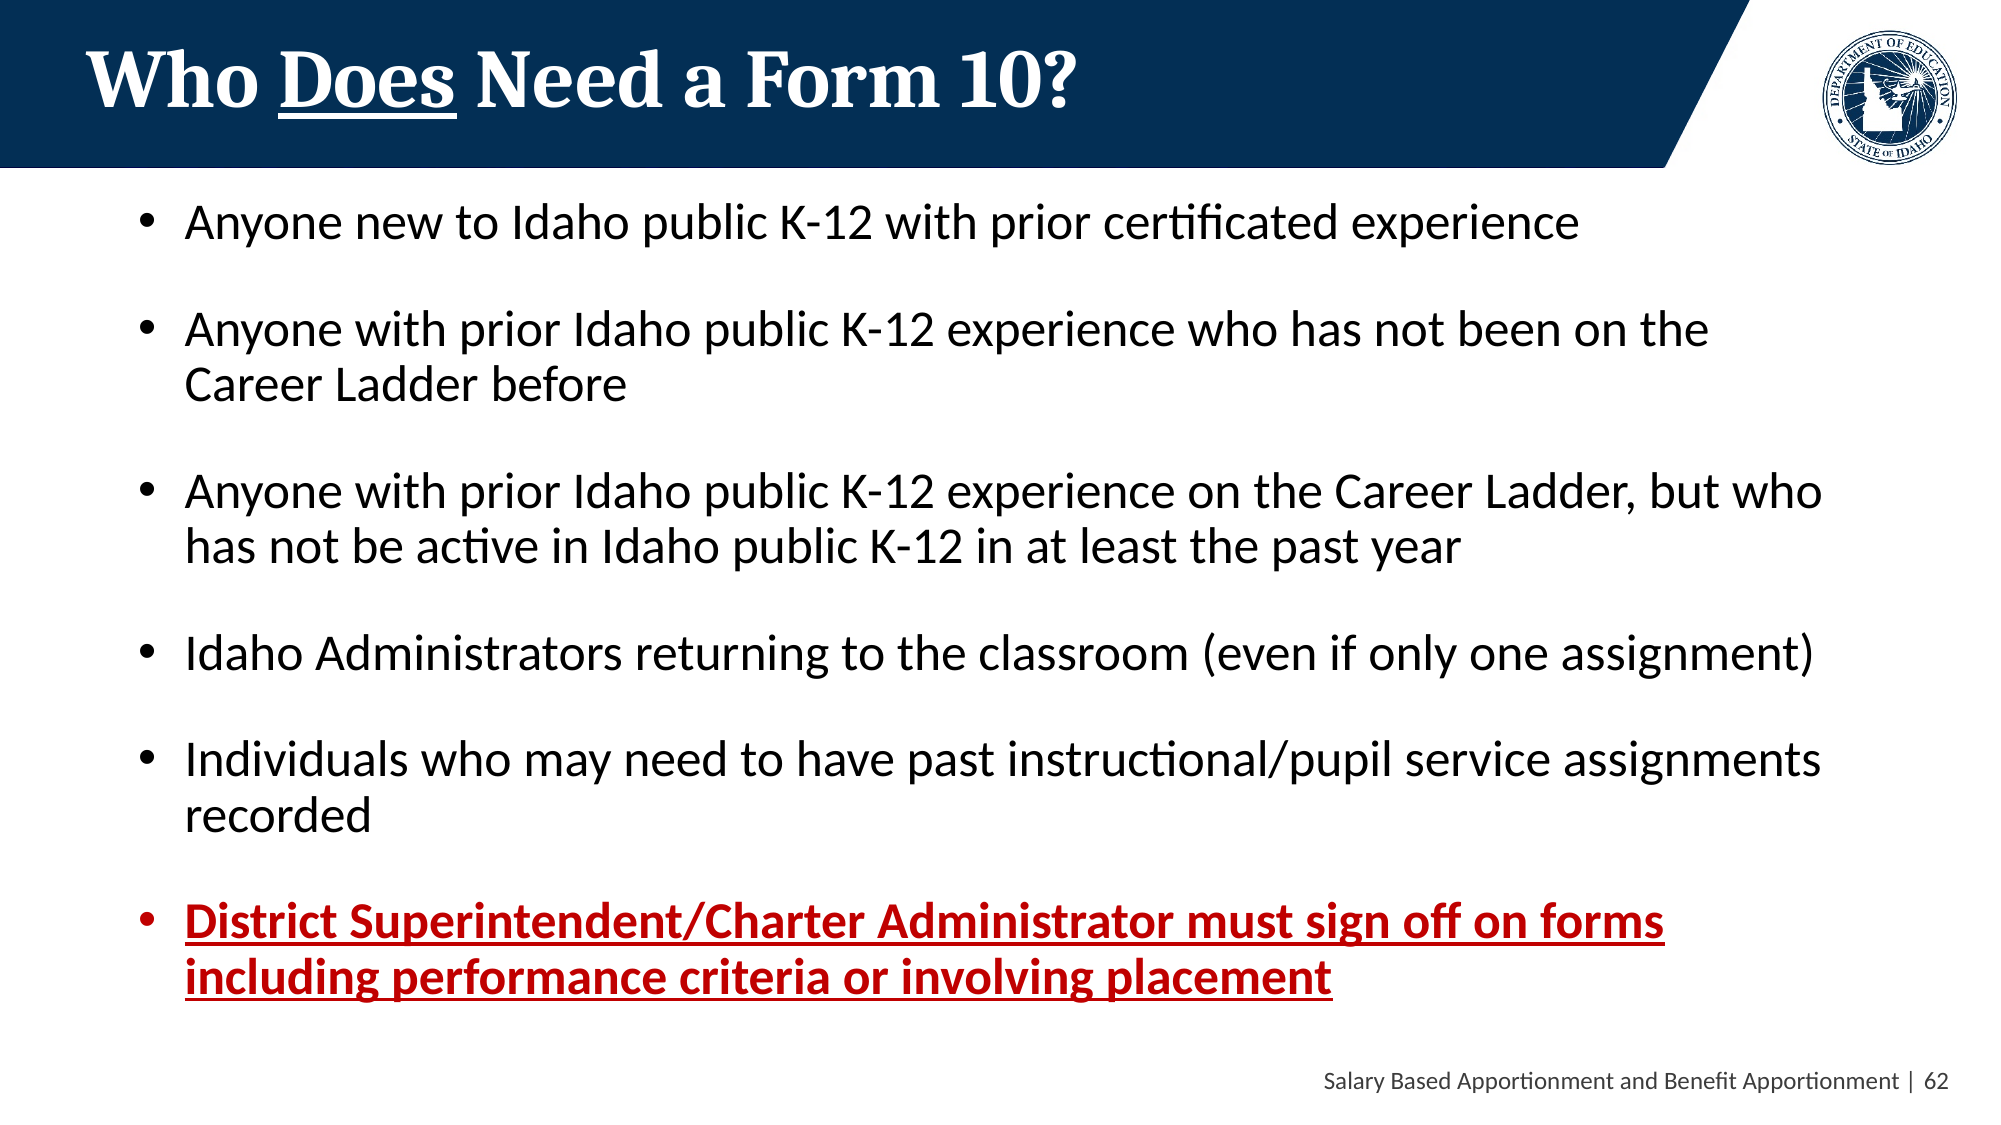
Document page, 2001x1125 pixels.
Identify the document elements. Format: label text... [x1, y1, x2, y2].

picture [1665, 0, 1965, 173]
title Who Does Need a Form 10? [71, 0, 1797, 163]
list Anyone new to Idaho public K-12 with prior certificated experience Anyone with prior Idaho public K-12 experience who has not been on the Career Ladder before Anyone with prior Idaho public K-12 experience on the Career Ladder, but who has not be active in Idaho public K-12 in at least the past year Idaho Administrators returning to the classroom (even if only one assignment) Individuals who may need to have past instructional/pupil service assignments recorded District Superintendent/Charter Administrator must sign off on forms including performance criteria or involving placement [123, 187, 1849, 1039]
text_box Salary Based Apportionment and Benefit Apportionment | 62 [1297, 1049, 1965, 1109]
